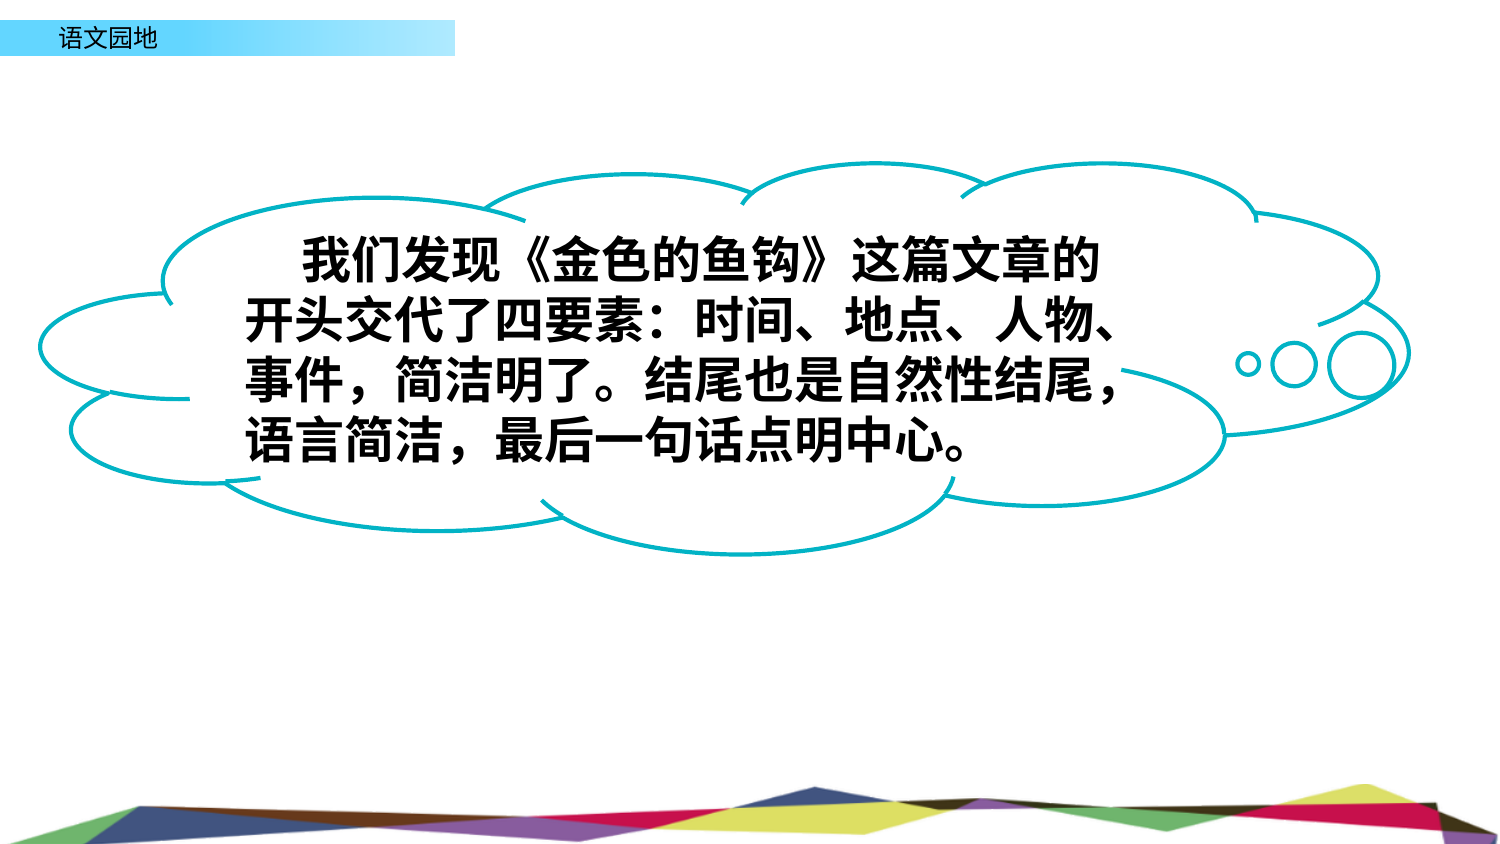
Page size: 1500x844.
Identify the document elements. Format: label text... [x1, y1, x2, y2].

text_box 我们发现《金色的鱼钩》这篇文章的开头交代了四要素：时间、地点、人物、事件，简洁明了。结尾也是自然性结尾，语言简洁，最后一句话点明中心。 [38, 161, 1412, 557]
picture [0, 784, 1500, 844]
